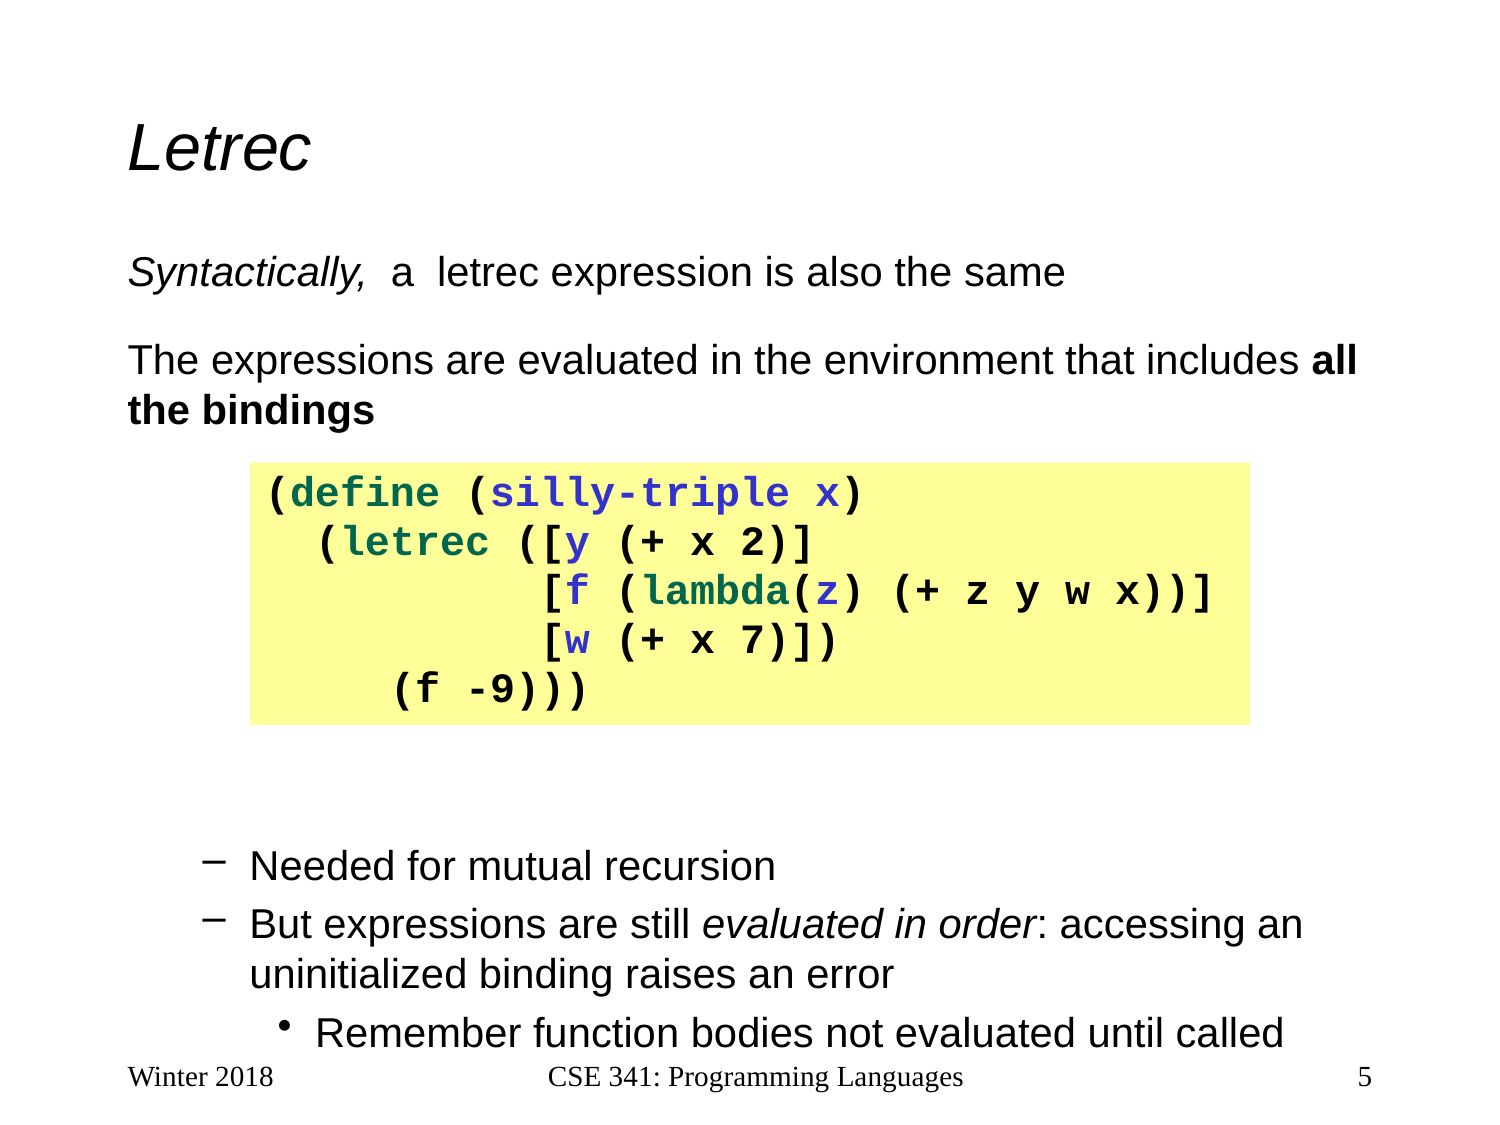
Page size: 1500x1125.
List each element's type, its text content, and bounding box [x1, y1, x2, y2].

slide_number 5 [1074, 1049, 1388, 1125]
slide_number Winter 2018 [112, 1049, 426, 1125]
list Syntactically, a letrec expression is also the same The expressions are evaluated in the environment that includes all the bindings Needed for mutual recursion But expressions are still evaluated in order: accessing an uninitialized binding raises an error Remember function bodies not evaluated until called [112, 237, 1388, 638]
title Letrec [112, 49, 1388, 237]
footer CSE 341: Programming Languages [474, 1049, 1038, 1125]
text_box (define (silly-triple x) (letrec ([y (+ x 2)] [f (lambda(z) (+ z y w x))] [w (+ x 7)]) (f -9))) [249, 462, 1250, 725]
